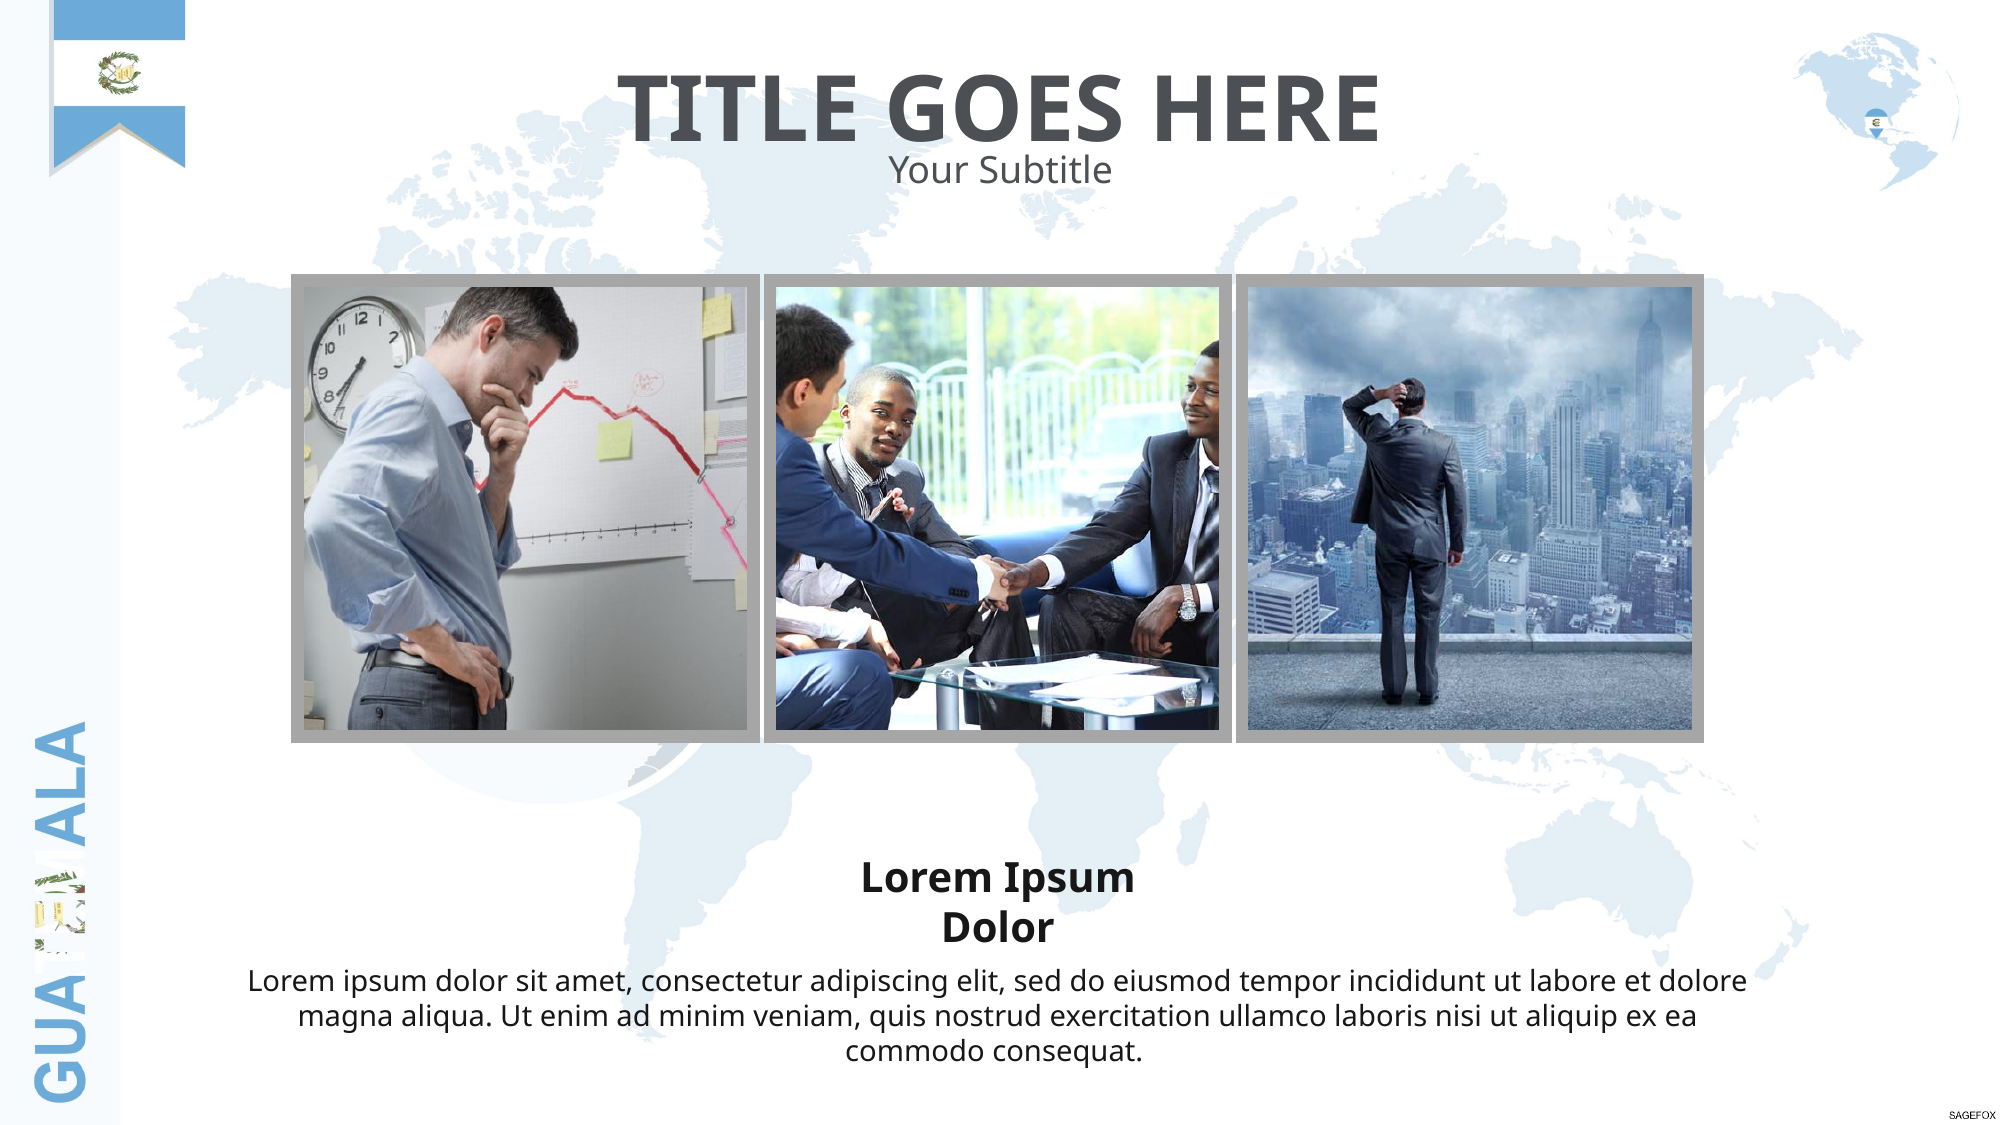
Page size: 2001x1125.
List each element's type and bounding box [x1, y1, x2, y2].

text_box [227, 868, 1769, 1041]
picture [303, 286, 748, 731]
picture [776, 286, 1220, 731]
picture [1925, 0, 2001, 1125]
text_box [548, 42, 1452, 199]
picture [1248, 286, 1692, 731]
